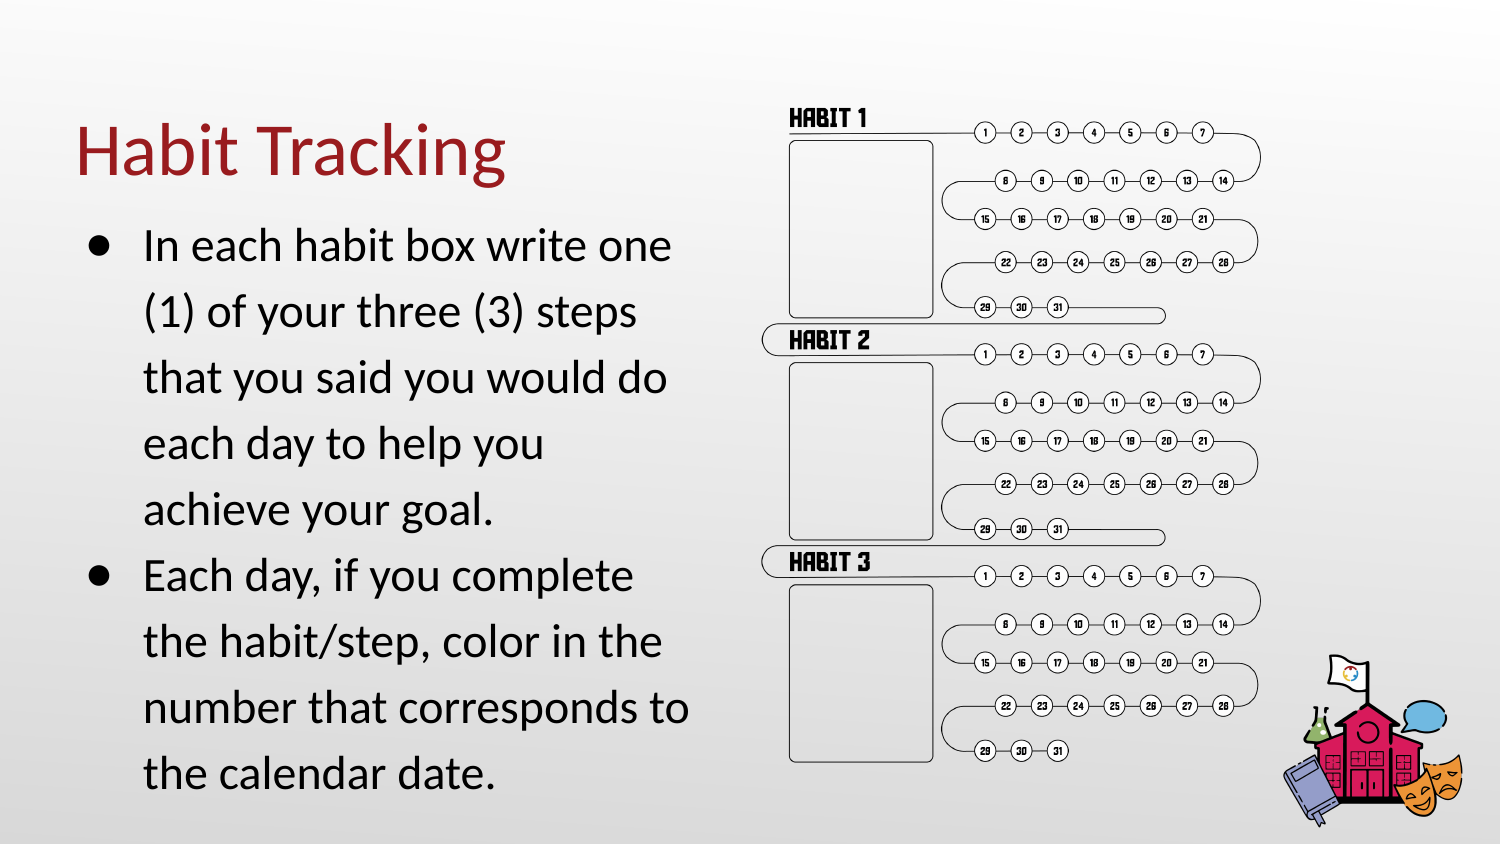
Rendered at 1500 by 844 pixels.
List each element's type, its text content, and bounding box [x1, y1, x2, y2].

list In each habit box write one (1) of your three (3) steps that you said you would do each day to help you achieve your goal. Each day, if you complete the habit/step, color in the number that corresponds to the calendar date. [52, 190, 716, 756]
picture [745, 59, 1477, 844]
title Habit Tracking [75, 49, 1425, 191]
